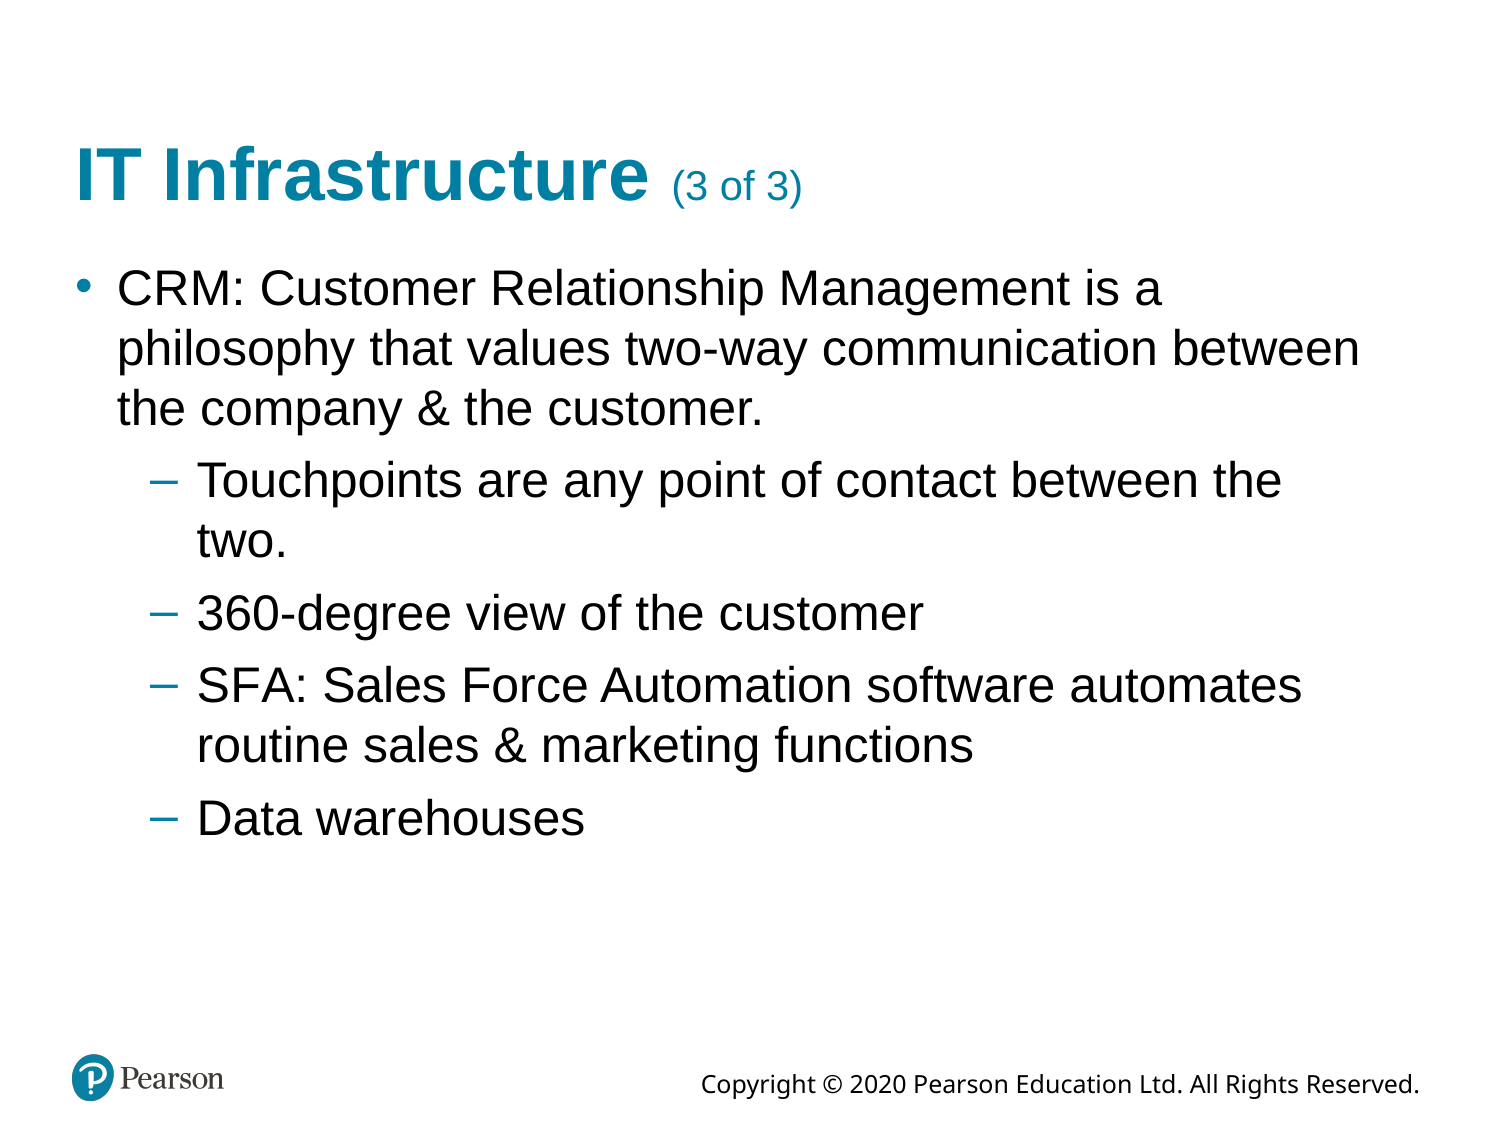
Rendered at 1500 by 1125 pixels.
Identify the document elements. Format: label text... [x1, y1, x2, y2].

picture [98, 1054, 224, 1101]
picture [80, 1063, 106, 1088]
list C R M: Customer Relationship Management is a philosophy that values two-way communication between the company & the customer. Touchpoints are any point of contact between the two. 360-degree view of the customer S F A: Sales Force Automation software automates routine sales & marketing functions Data warehouses [75, 255, 1385, 983]
picture [72, 1087, 83, 1101]
picture [72, 1054, 88, 1070]
title I T Infrastructure (3 of 3) [75, 35, 1425, 216]
